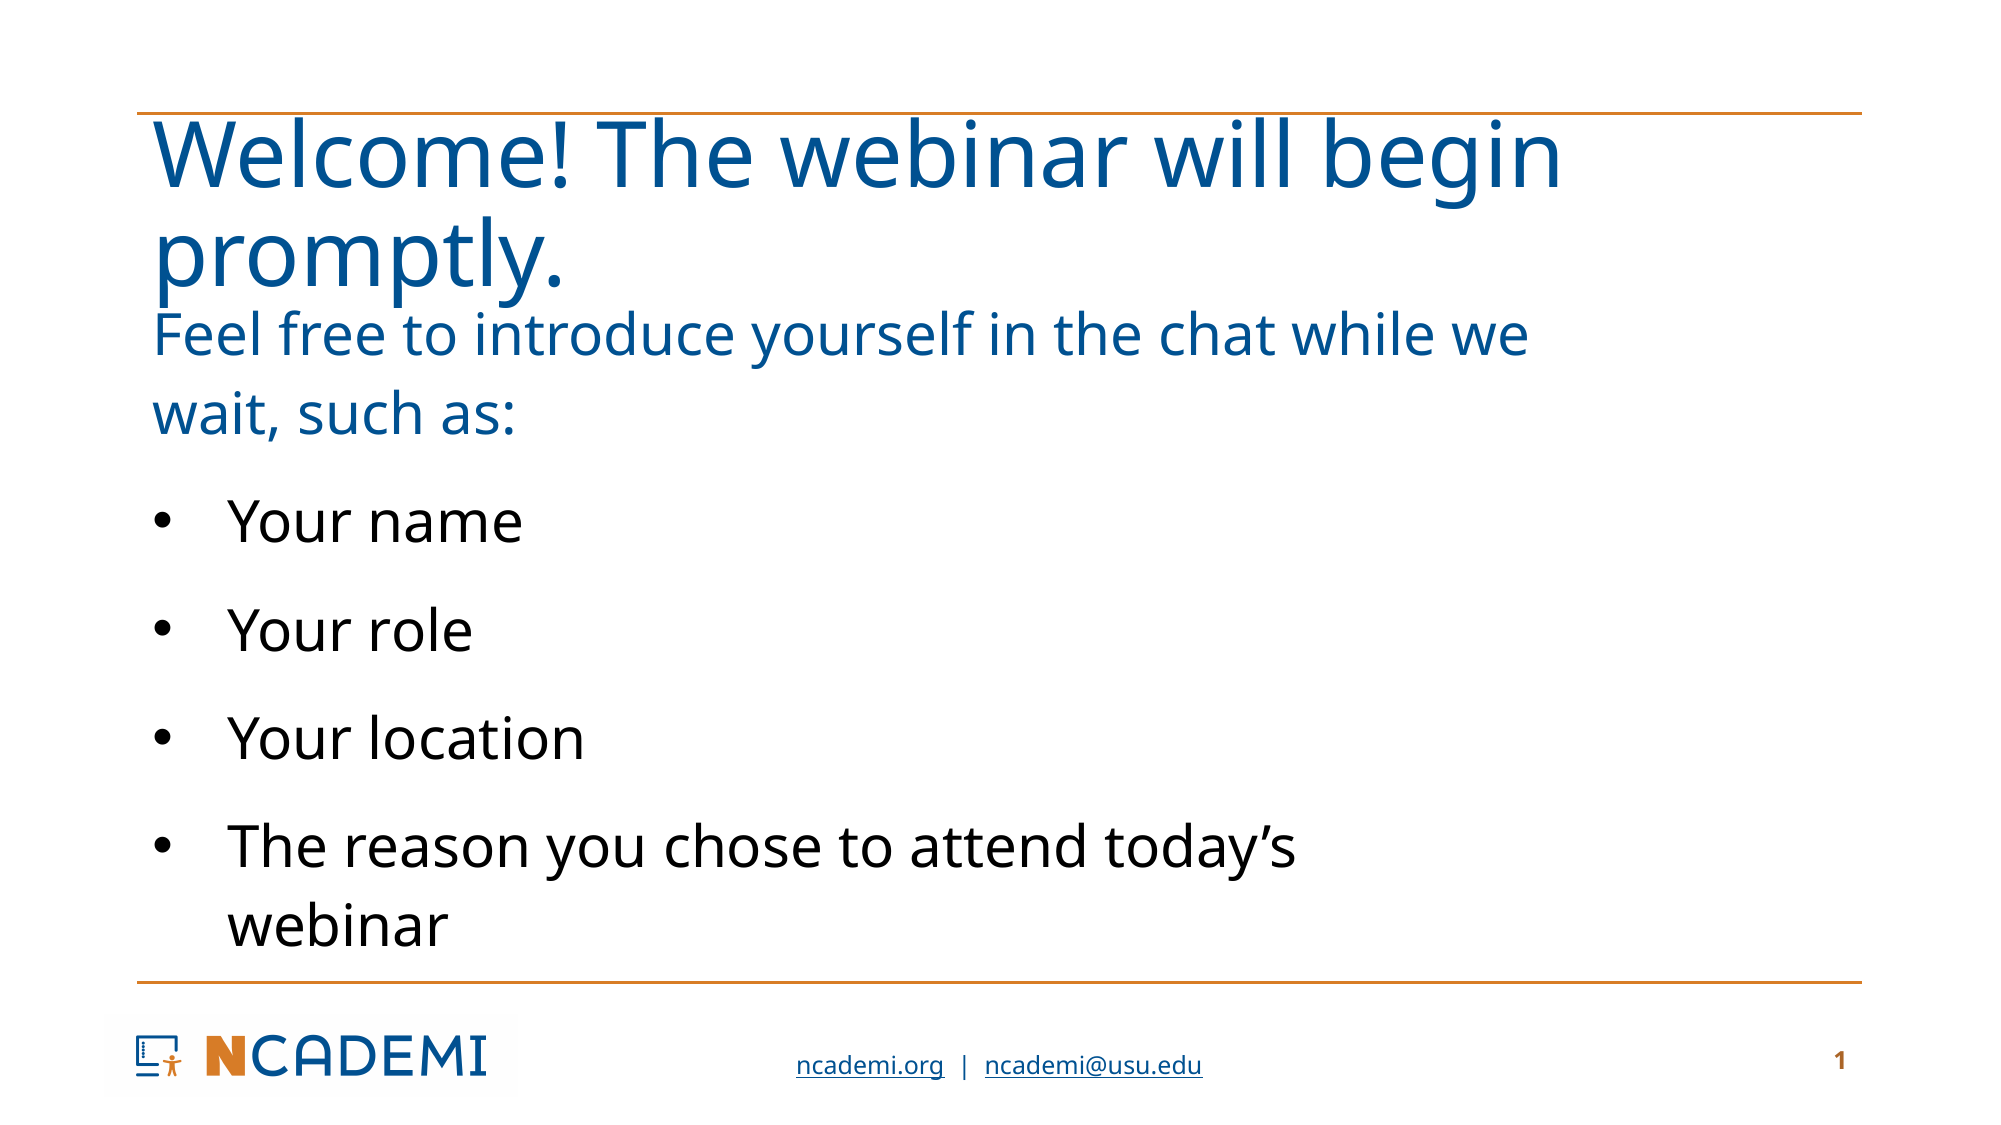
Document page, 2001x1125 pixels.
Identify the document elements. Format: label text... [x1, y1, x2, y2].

title Welcome! The webinar will begin promptly. [137, 134, 1863, 281]
list Feel free to introduce yourself in the chat while we wait, such as: Your name Your role Your location The reason you chose to attend today’s webinar [137, 280, 1546, 942]
slide_number 1 [1713, 1031, 1863, 1092]
picture [104, 1014, 518, 1097]
